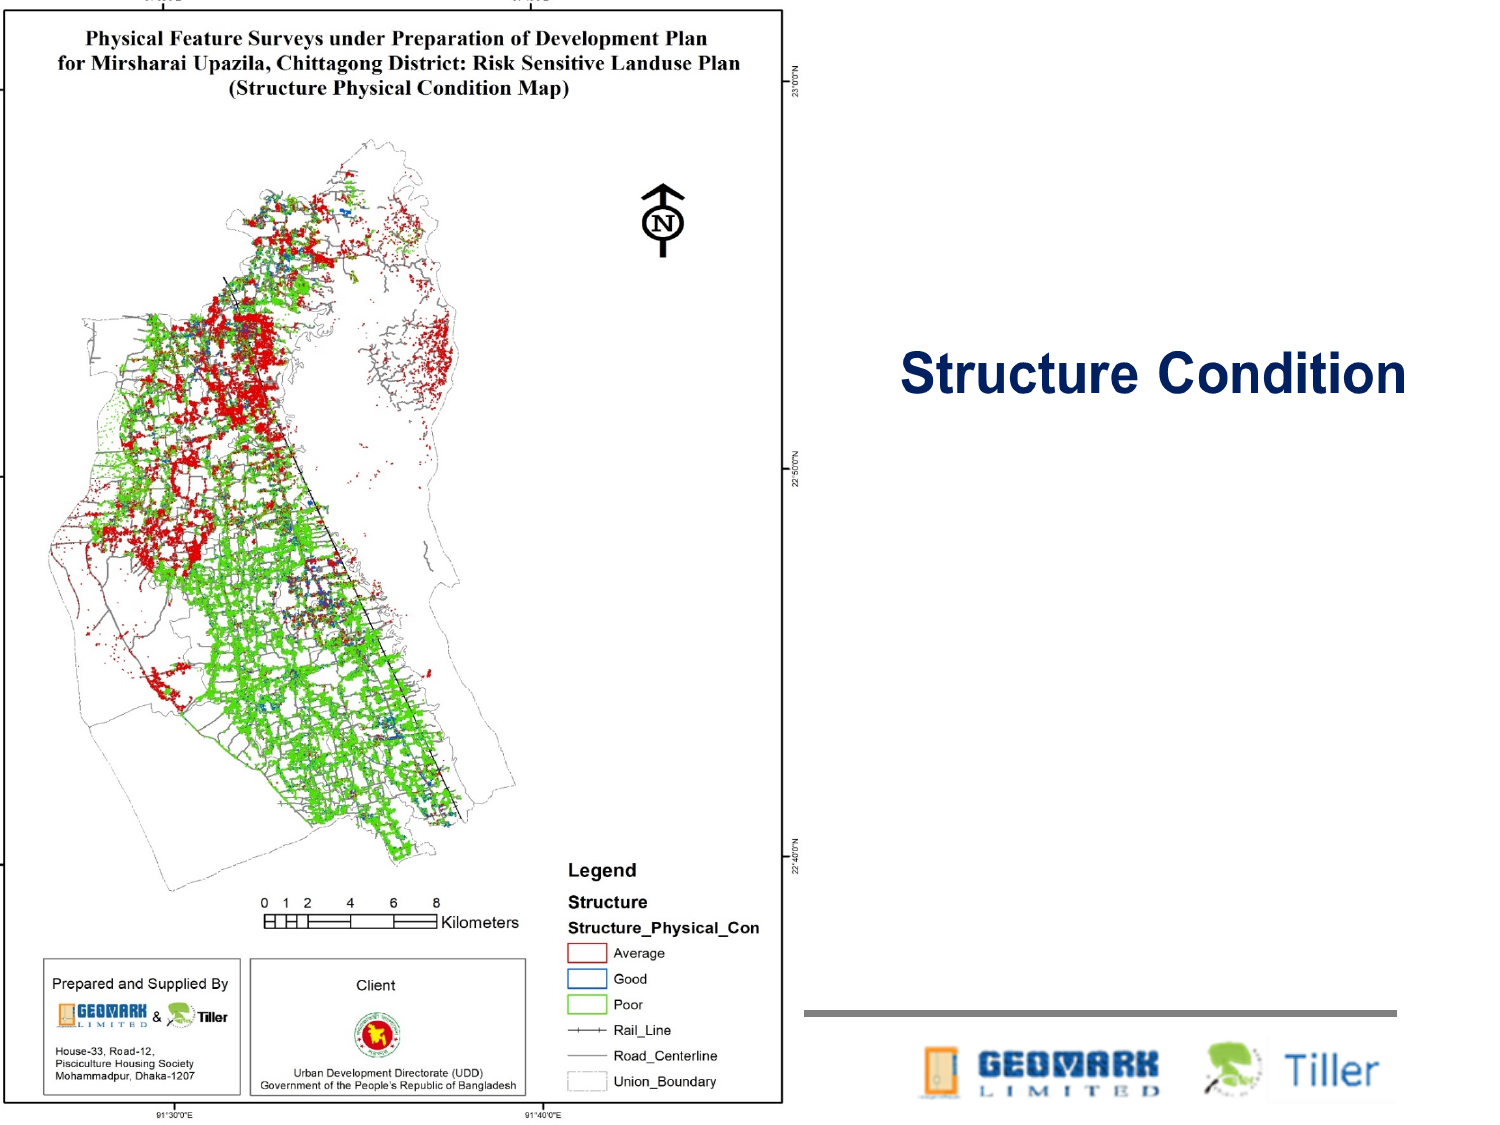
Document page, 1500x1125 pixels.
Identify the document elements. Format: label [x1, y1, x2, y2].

picture [911, 1035, 1397, 1116]
picture [836, 318, 1465, 478]
picture [0, 0, 804, 1125]
